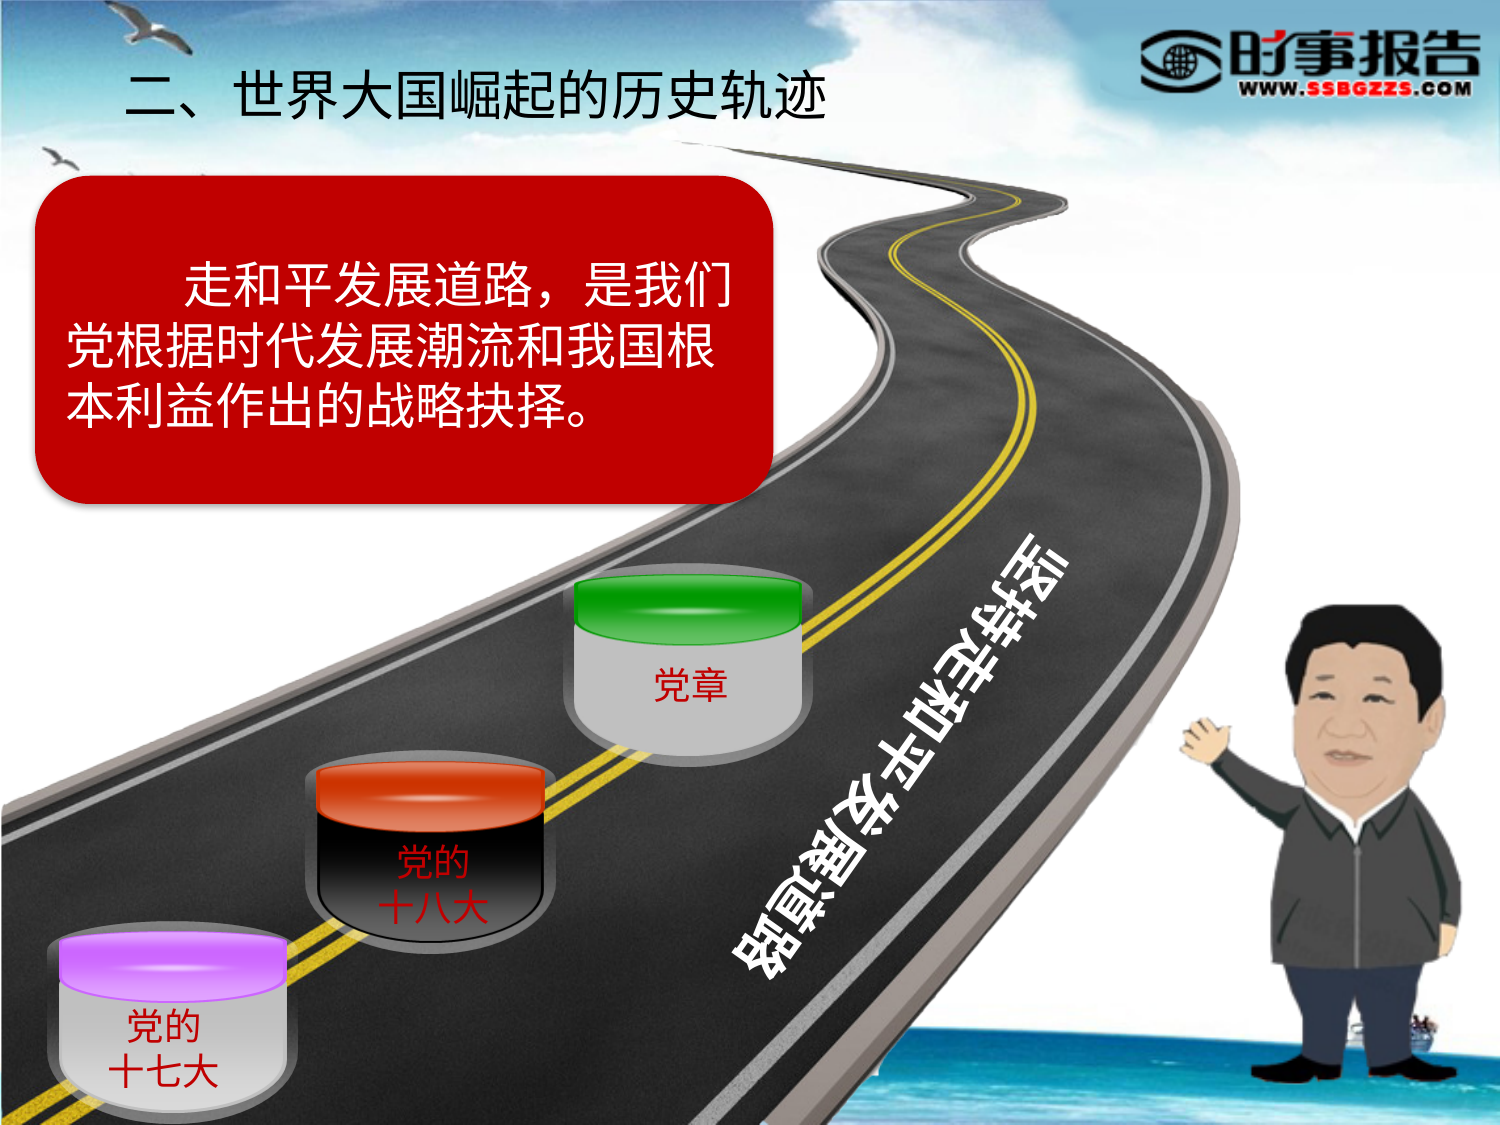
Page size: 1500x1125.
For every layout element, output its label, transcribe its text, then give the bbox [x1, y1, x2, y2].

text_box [46, 919, 300, 1125]
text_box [562, 562, 814, 768]
picture [0, 0, 1500, 1125]
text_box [304, 749, 557, 956]
title 二、世界大国崛起的历史轨迹 [0, 0, 1151, 128]
